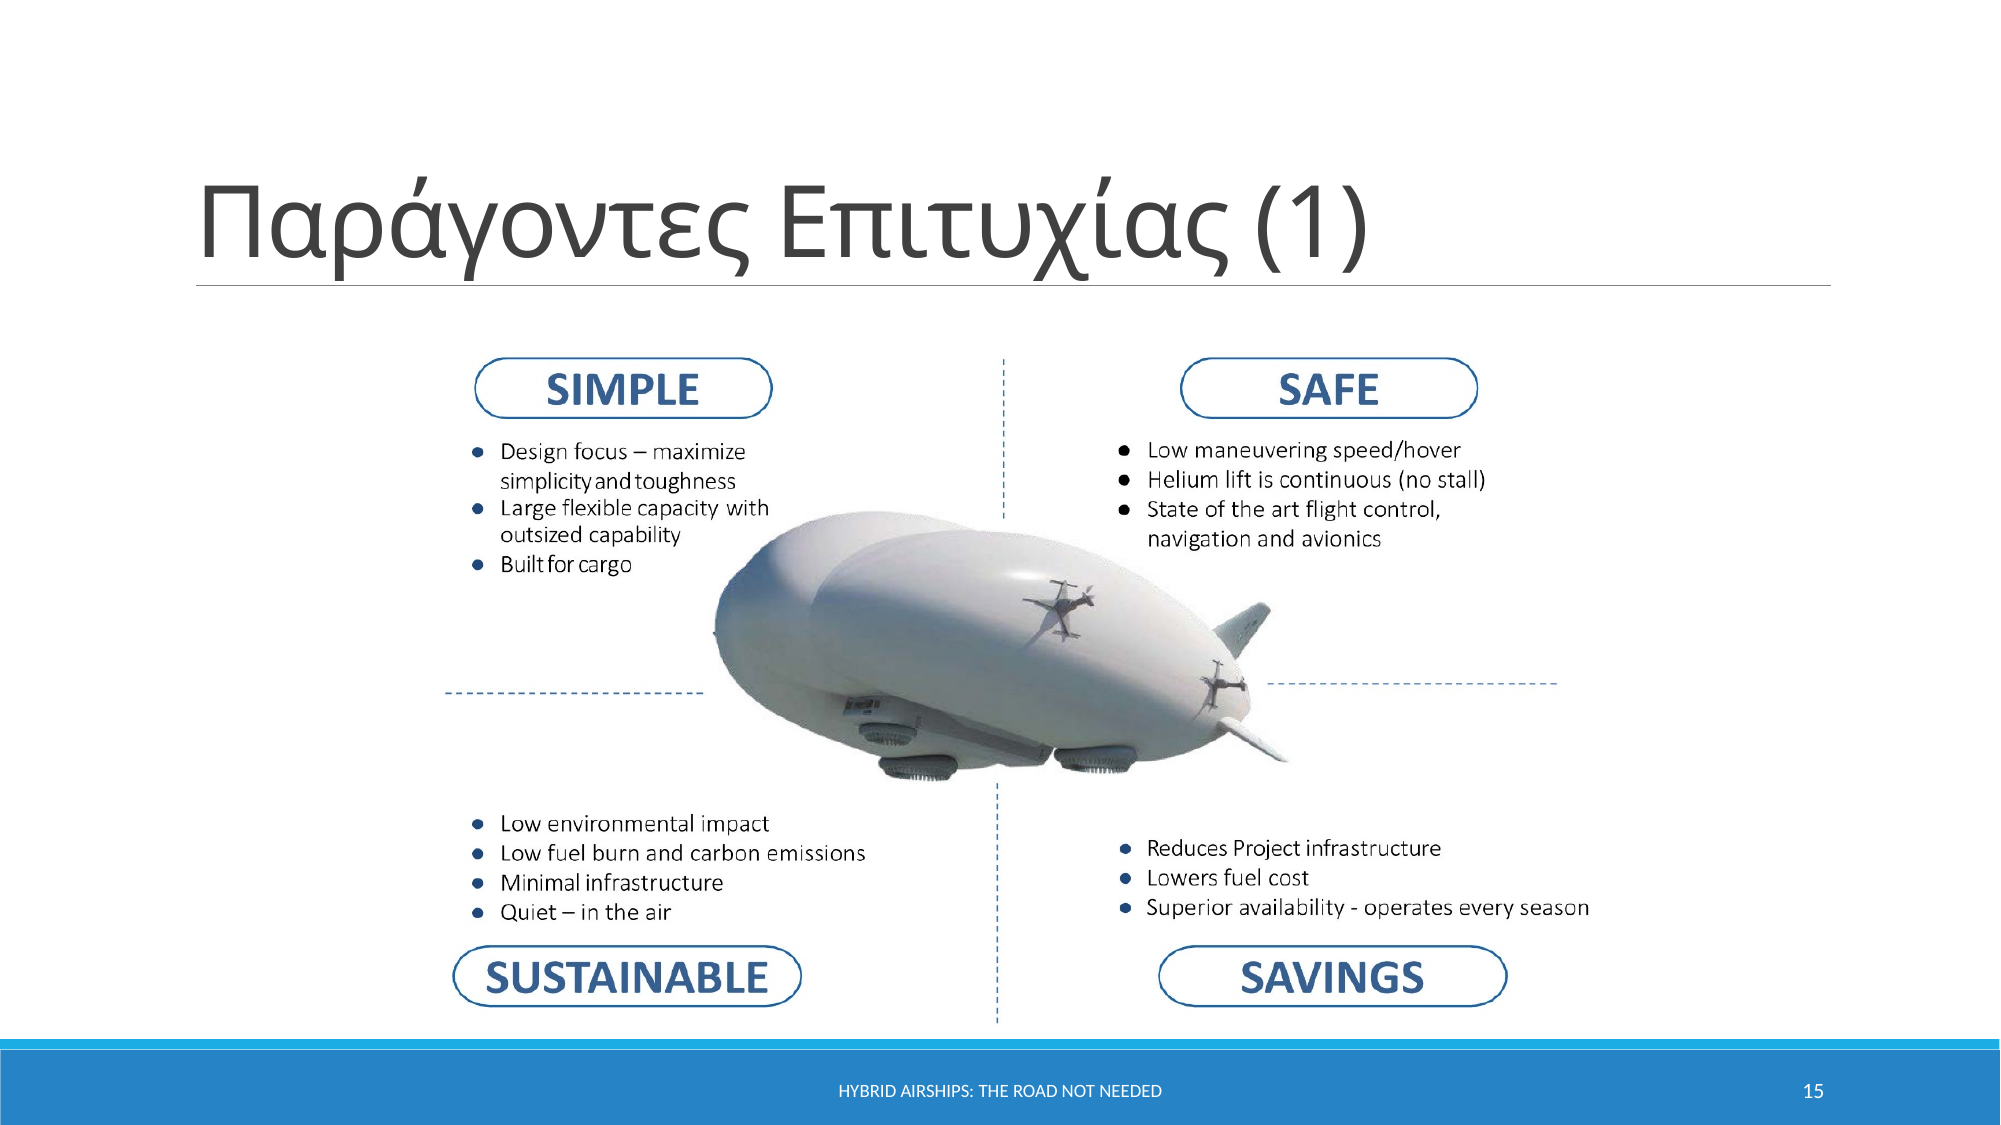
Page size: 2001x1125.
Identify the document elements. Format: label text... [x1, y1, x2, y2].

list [377, 302, 1633, 1035]
footer Hybrid Airships: The road not needed [604, 1059, 1396, 1120]
title Παράγοντες Επιτυχίας (1) [180, 47, 1830, 285]
slide_number 15 [1624, 1059, 1840, 1120]
